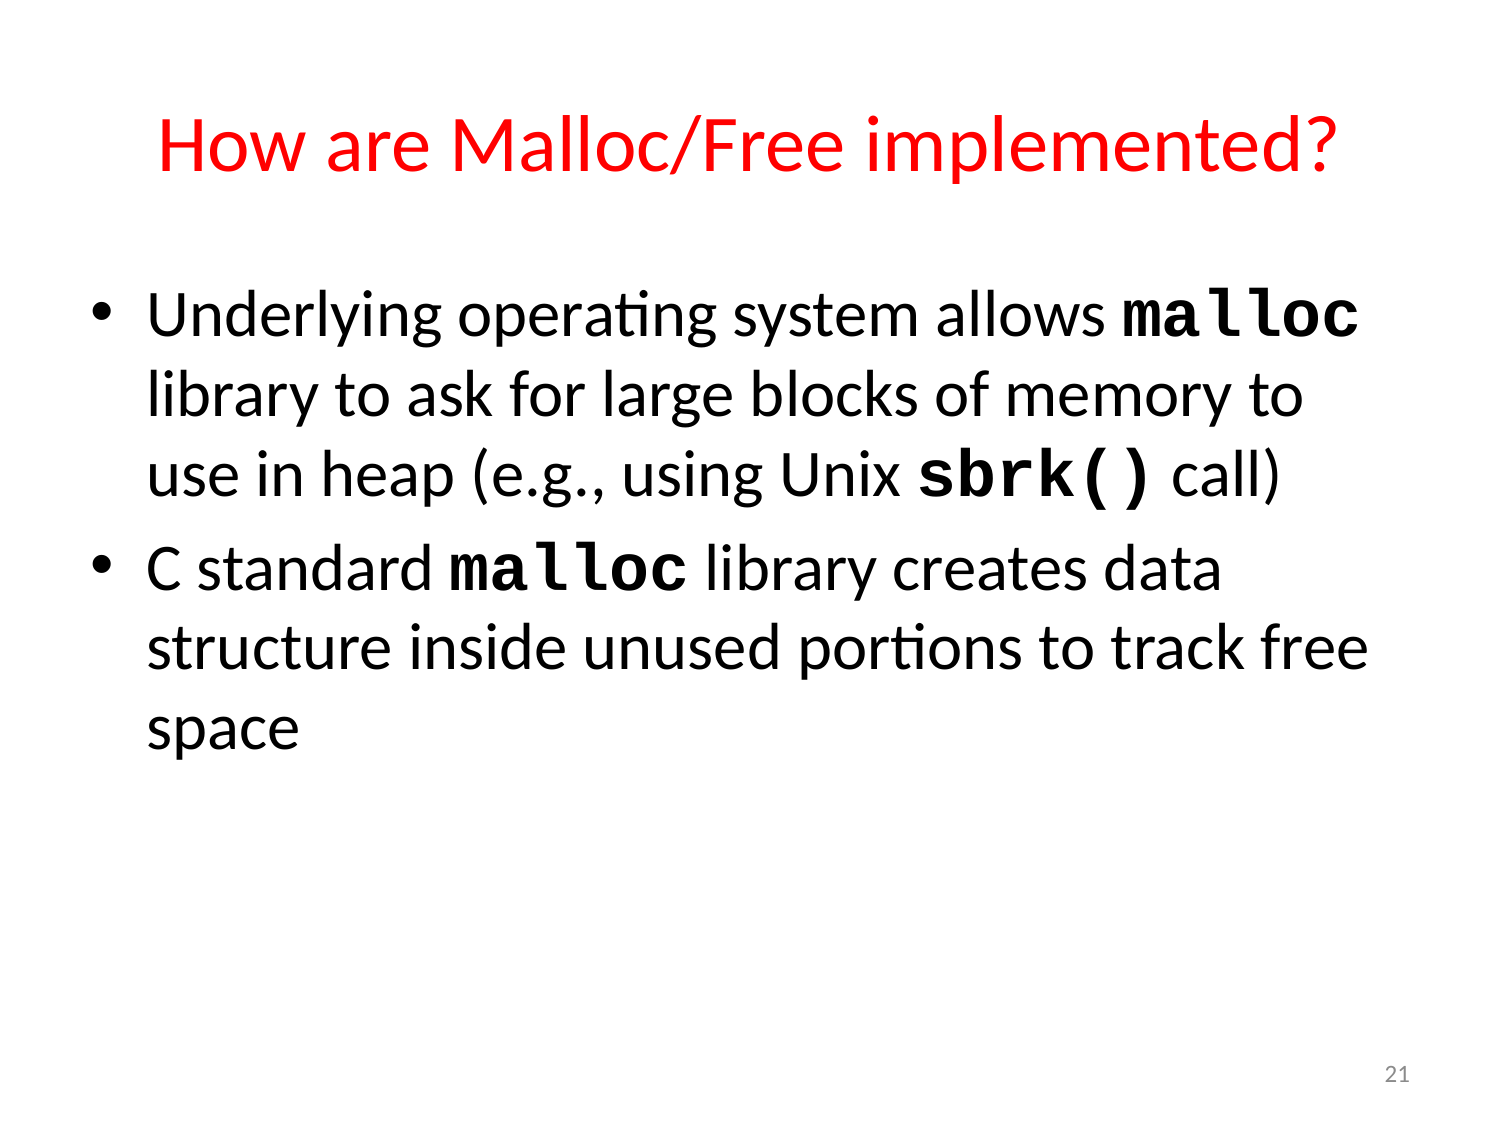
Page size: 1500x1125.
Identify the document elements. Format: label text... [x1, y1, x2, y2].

title How are Malloc/Free implemented? [75, 45, 1425, 233]
slide_number 21 [1074, 1042, 1425, 1103]
list Underlying operating system allows malloc library to ask for large blocks of memory to use in heap (e.g., using Unix sbrk() call) C standard malloc library creates data structure inside unused portions to track free space [75, 262, 1425, 1005]
